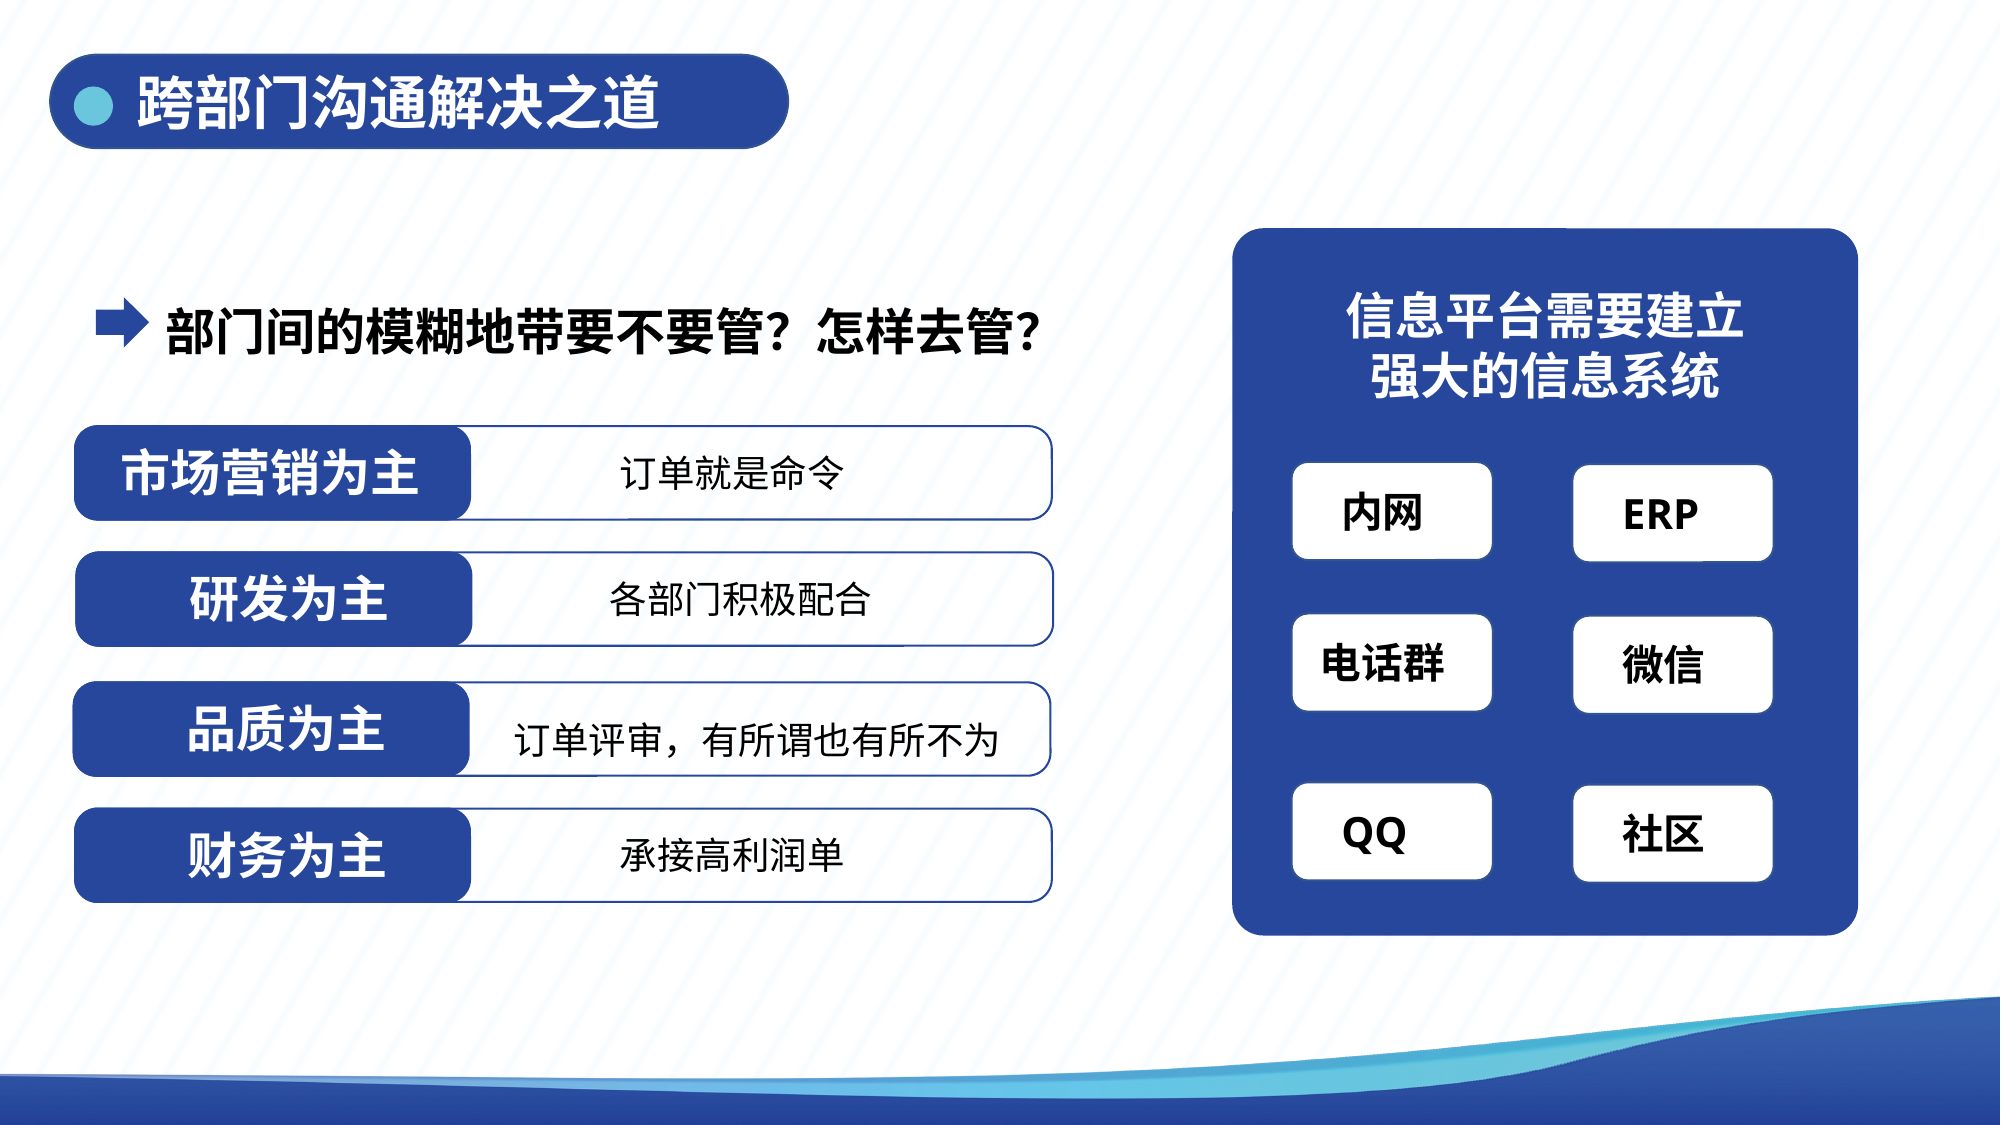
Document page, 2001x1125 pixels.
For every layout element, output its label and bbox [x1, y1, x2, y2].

text_box [95, 270, 1142, 351]
text_box [75, 808, 1052, 902]
text_box [76, 552, 1054, 646]
text_box [73, 682, 1061, 776]
text_box [1233, 229, 1858, 935]
text_box [50, 54, 789, 149]
picture [0, 889, 2000, 1125]
text_box [75, 426, 1052, 520]
